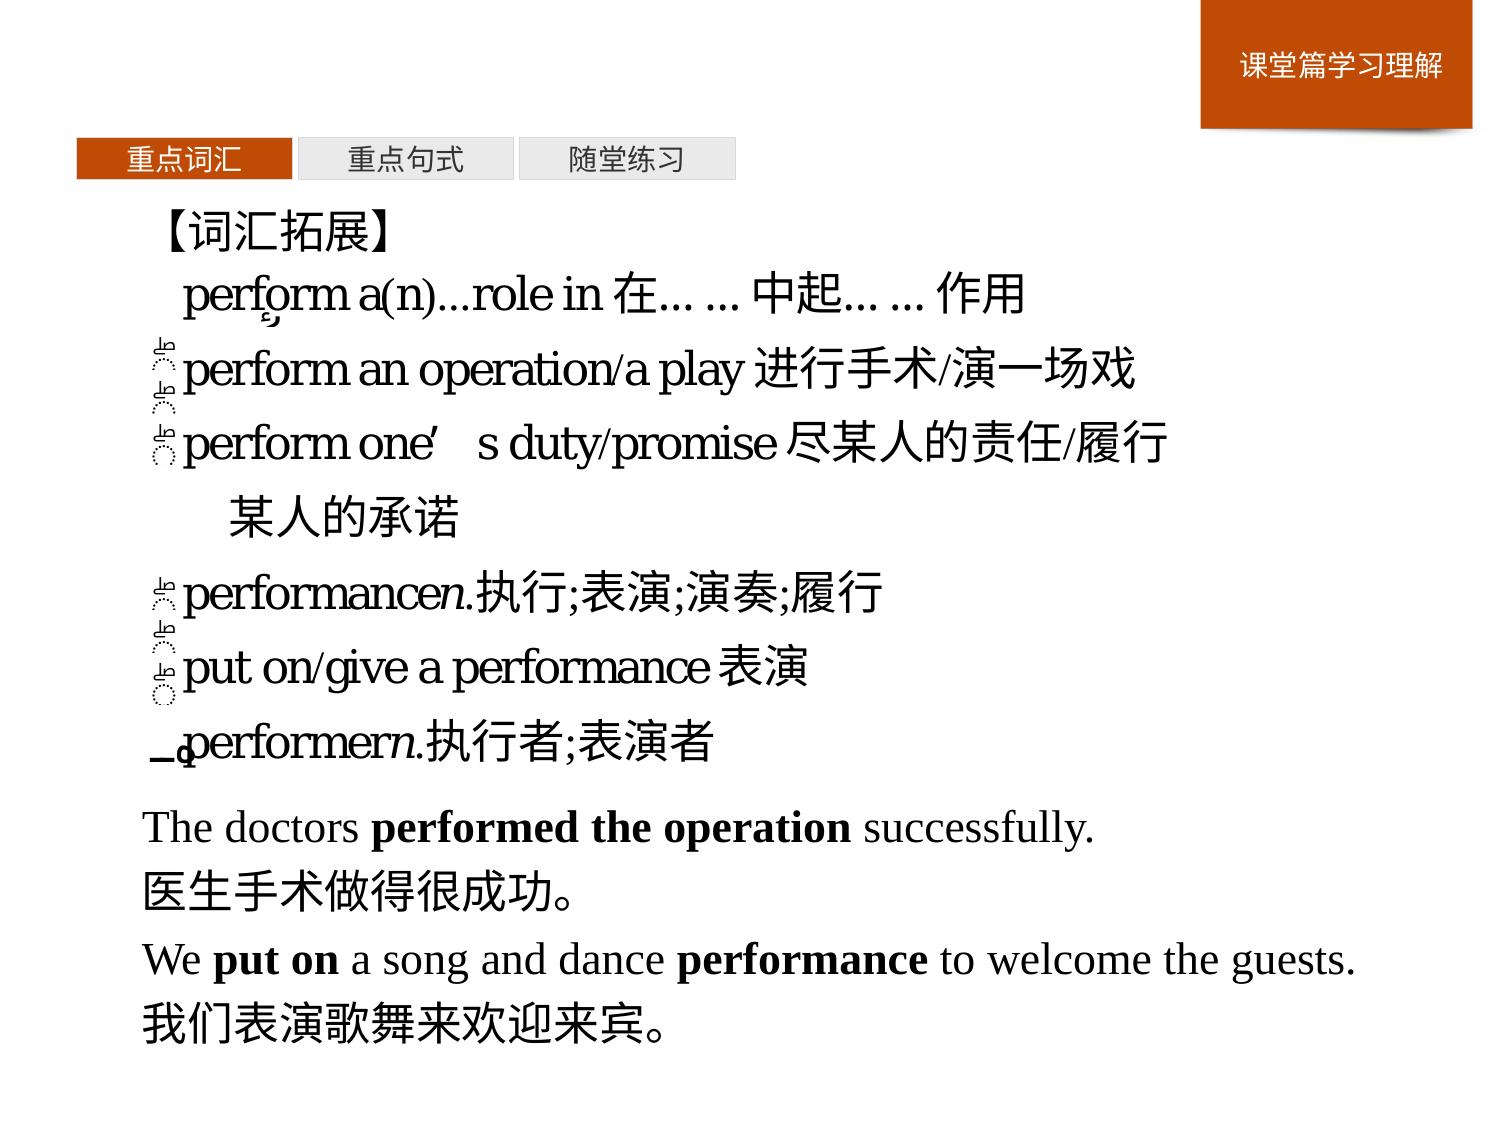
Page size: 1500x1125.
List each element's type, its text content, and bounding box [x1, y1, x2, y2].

text_box 重点词汇 [75, 135, 294, 182]
text_box 【词汇拓展】 The doctors performed the operation successfully. 医生手术做得很成功。 We put on a song and dance performance to welcome the guests. 我们表演歌舞来欢迎来宾。 [83, 184, 1417, 1057]
text_box 重点句式 [296, 135, 516, 182]
text_box 随堂练习 [518, 135, 737, 182]
picture [1200, 0, 1490, 140]
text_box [0, 257, 1328, 773]
